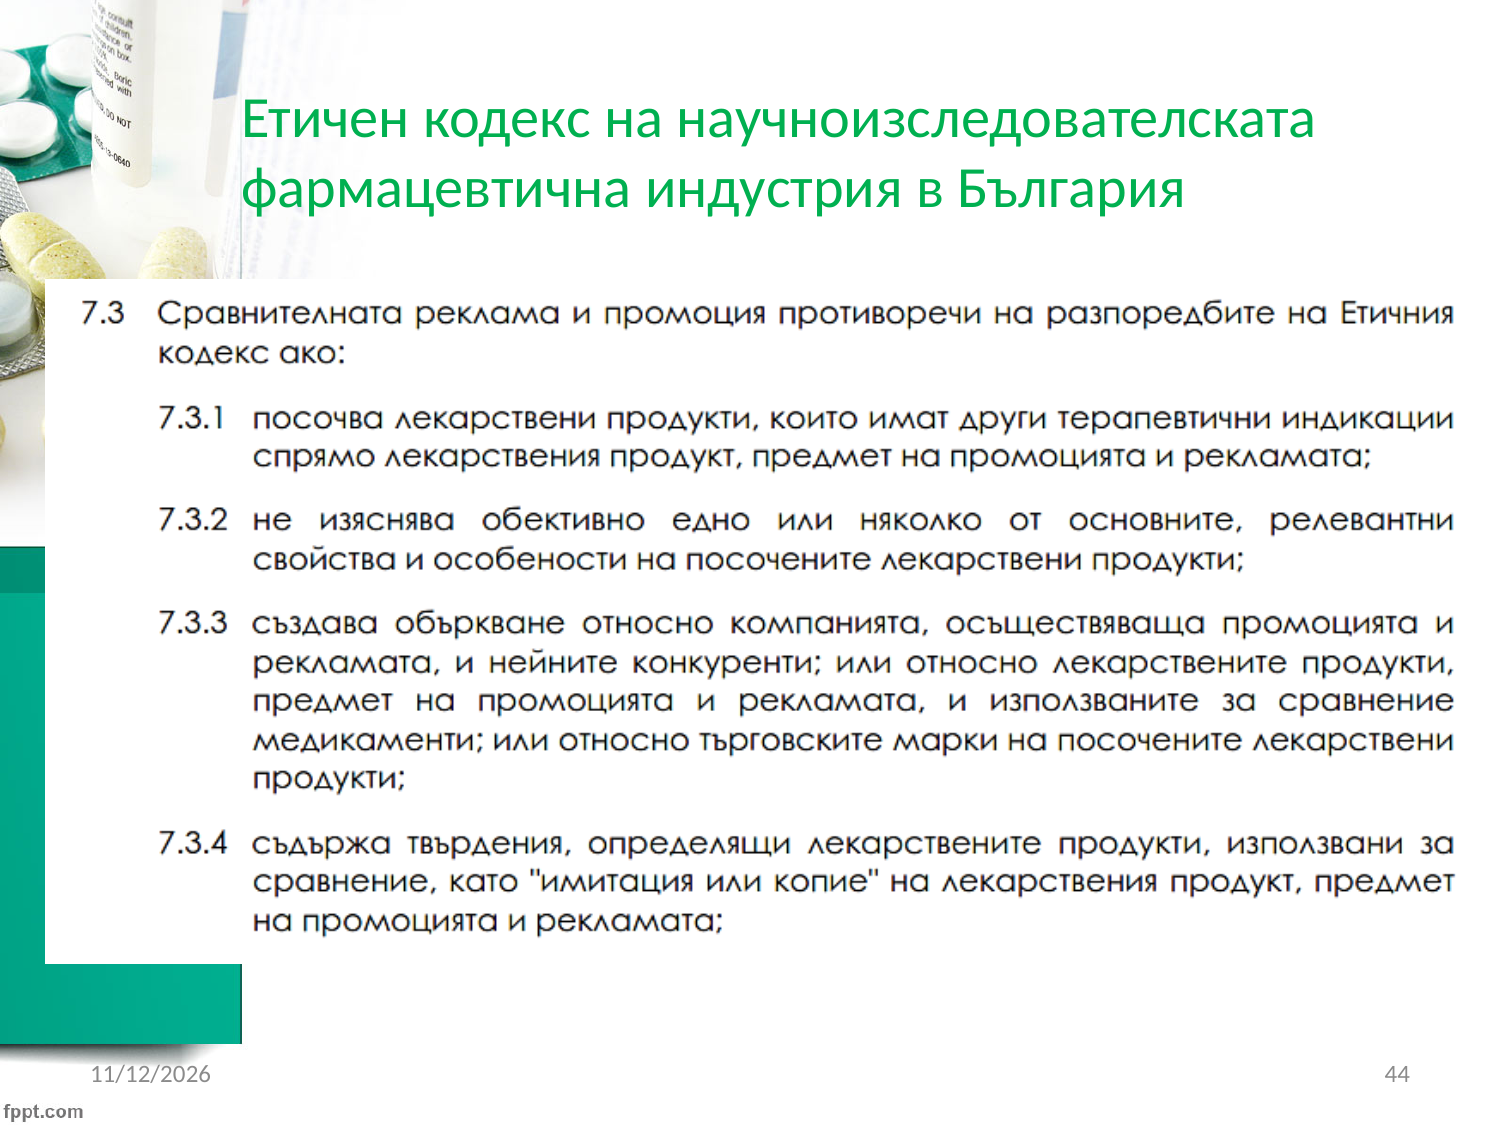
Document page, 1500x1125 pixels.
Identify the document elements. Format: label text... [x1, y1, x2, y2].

picture [0, 0, 1500, 1125]
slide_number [75, 1042, 425, 1103]
slide_number 44 [1074, 1042, 1425, 1103]
text_box Етичен кодекс на научноизследователската фармацевтична индустрия в България [226, 61, 1399, 237]
